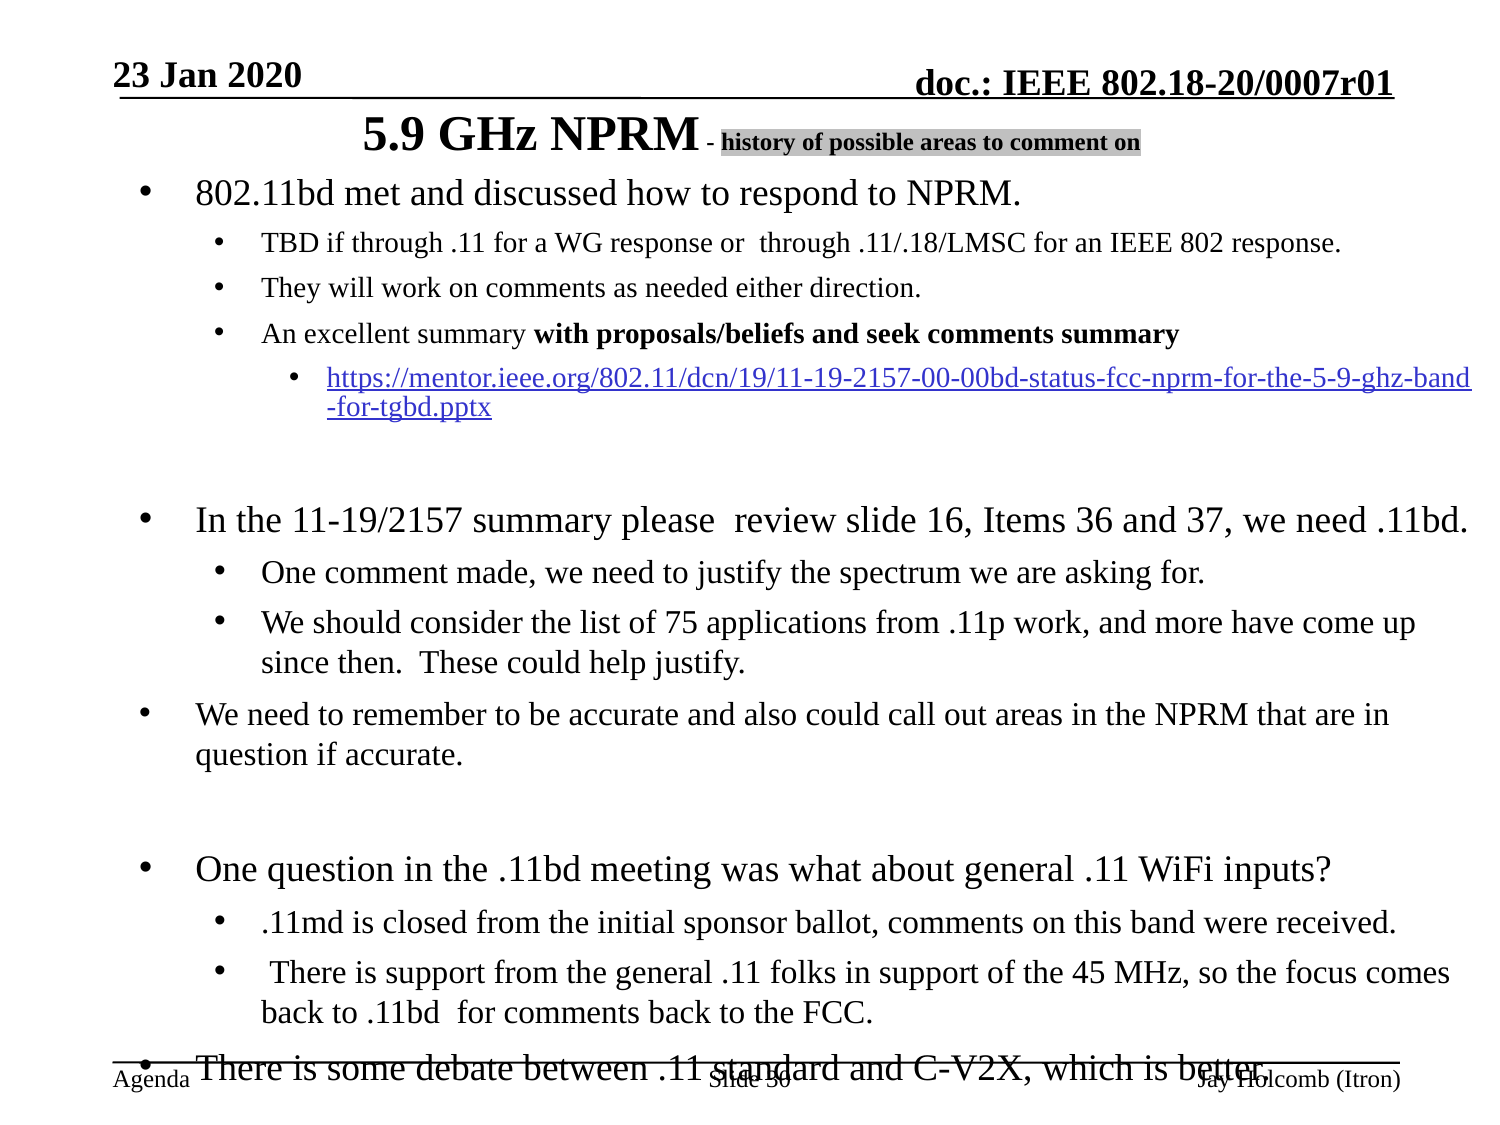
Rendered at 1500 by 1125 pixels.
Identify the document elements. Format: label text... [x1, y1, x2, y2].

footer Jay Holcomb (Itron) [878, 1061, 1402, 1093]
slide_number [112, 49, 488, 95]
title 5.9 GHz NPRM - history of possible areas to comment on [114, 103, 1390, 159]
list 802.11bd met and discussed how to respond to NPRM. TBD if through .11 for a WG response or through .11/.18/LMSC for an IEEE 802 response. They will work on comments as needed either direction. An excellent summary with proposals/beliefs and seek comments summary https://mentor.ieee.org/802.11/dcn/19/11-19-2157-00-00bd-status-fcc-nprm-for-the-5-9-ghz-band-for-tgbd.pptx In the 11-19/2157 summary please review slide 16, Items 36 and 37, we need .11bd. One comment made, we need to justify the spectrum we are asking for. We should consider the list of 75 applications from .11p work, and more have come up since then. These could help justify. We need to remember to be accurate and also could call out areas in the NPRM that are in question if accurate. One question in the .11bd meeting was what about general .11 WiFi inputs? .11md is closed from the initial sponsor ballot, comments on this band were received. There is support from the general .11 folks in support of the 45 MHz, so the focus comes back to .11bd for comments back to the FCC. There is some debate between .11 standard and C-V2X, which is better. [114, 160, 1488, 1065]
slide_number Slide 30 [699, 1061, 800, 1123]
